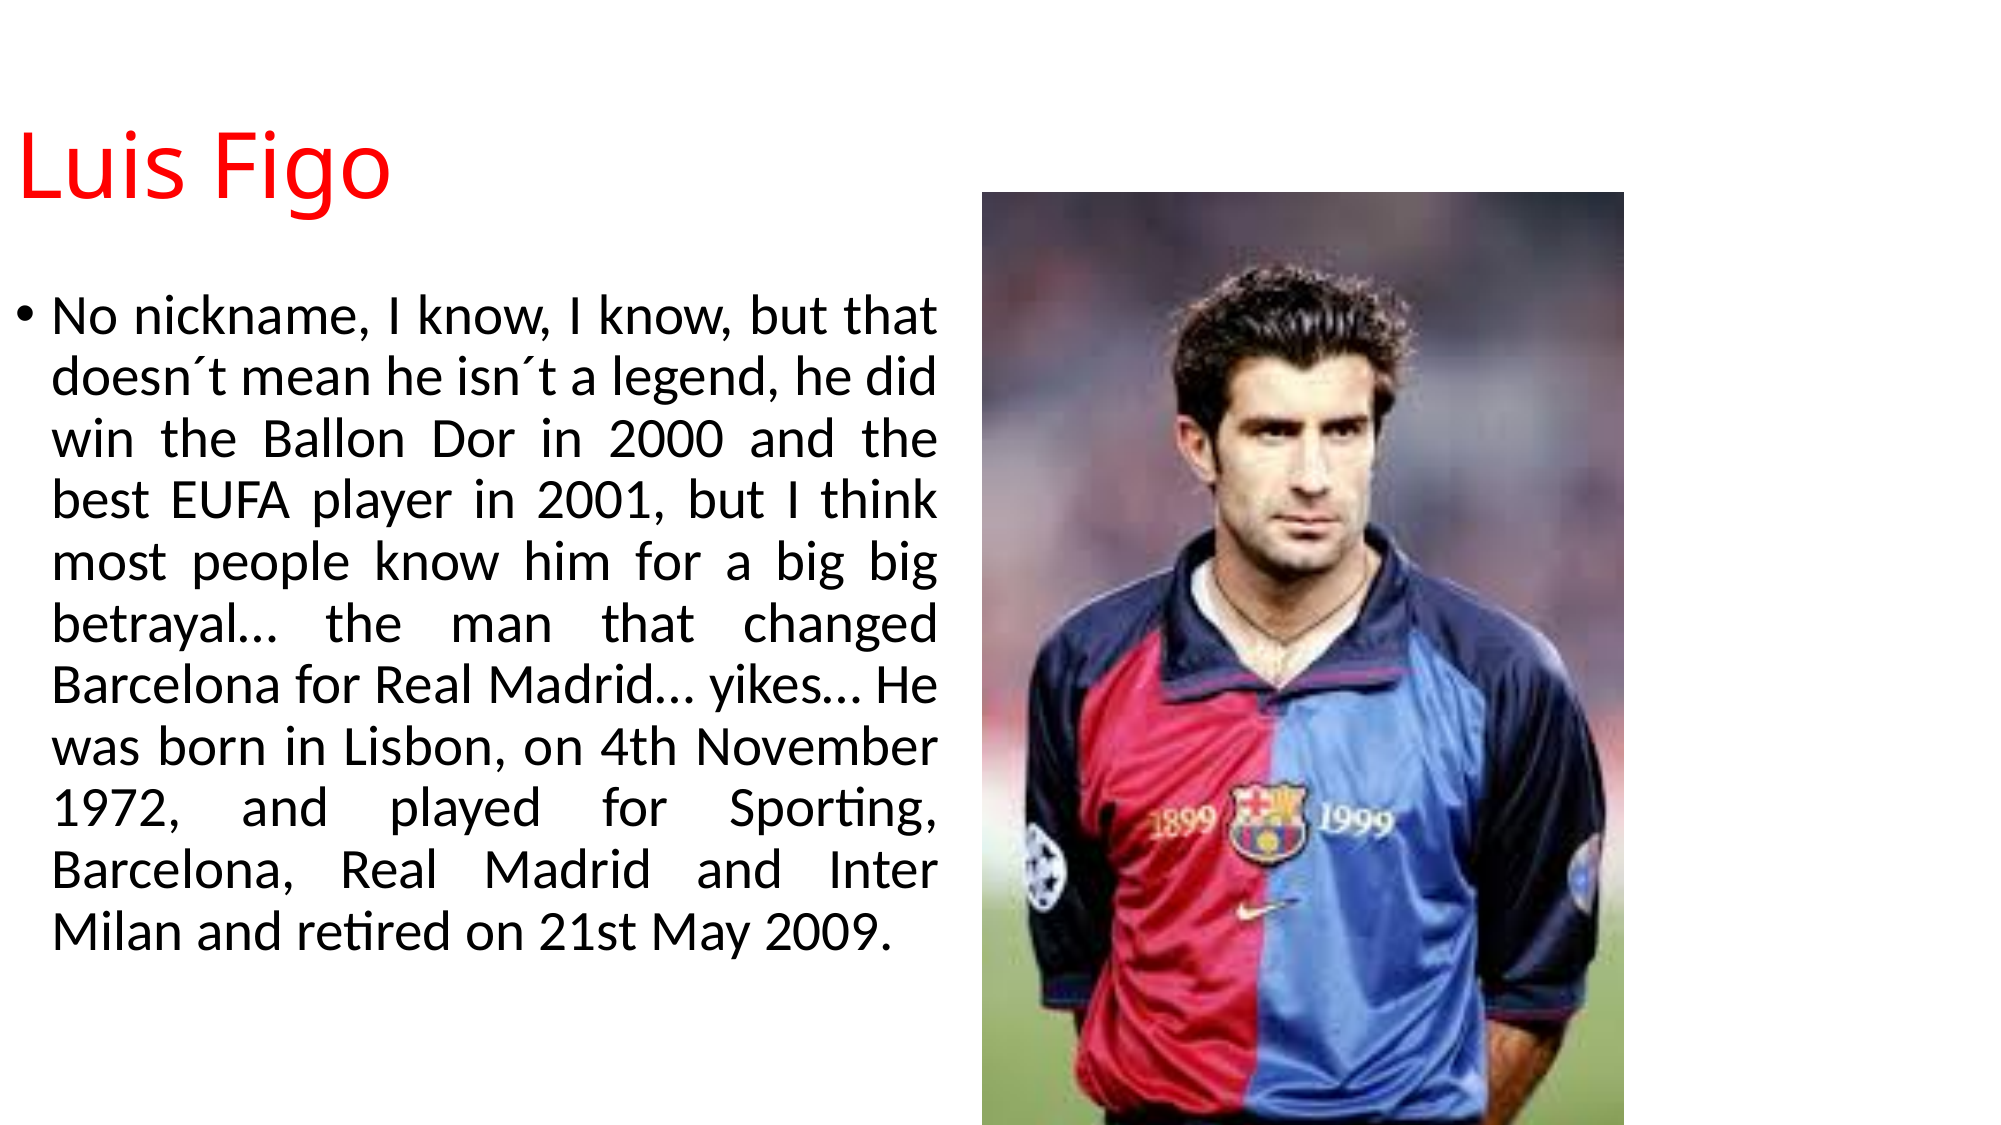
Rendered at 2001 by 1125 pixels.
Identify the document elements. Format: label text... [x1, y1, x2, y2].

title Luis Figo [0, 59, 1725, 278]
list No nickname, I know, I know, but that doesn´t mean he isn´t a legend, he did win the Ballon Dor in 2000 and the best EUFA player in 2001, but I think most people know him for a big big betrayal… the man that changed Barcelona for Real Madrid… yikes… He was born in Lisbon, on 4th November 1972, and played for Sporting, Barcelona, Real Madrid and Inter Milan and retired on 21st May 2009. [0, 277, 955, 992]
picture [982, 192, 1624, 1125]
